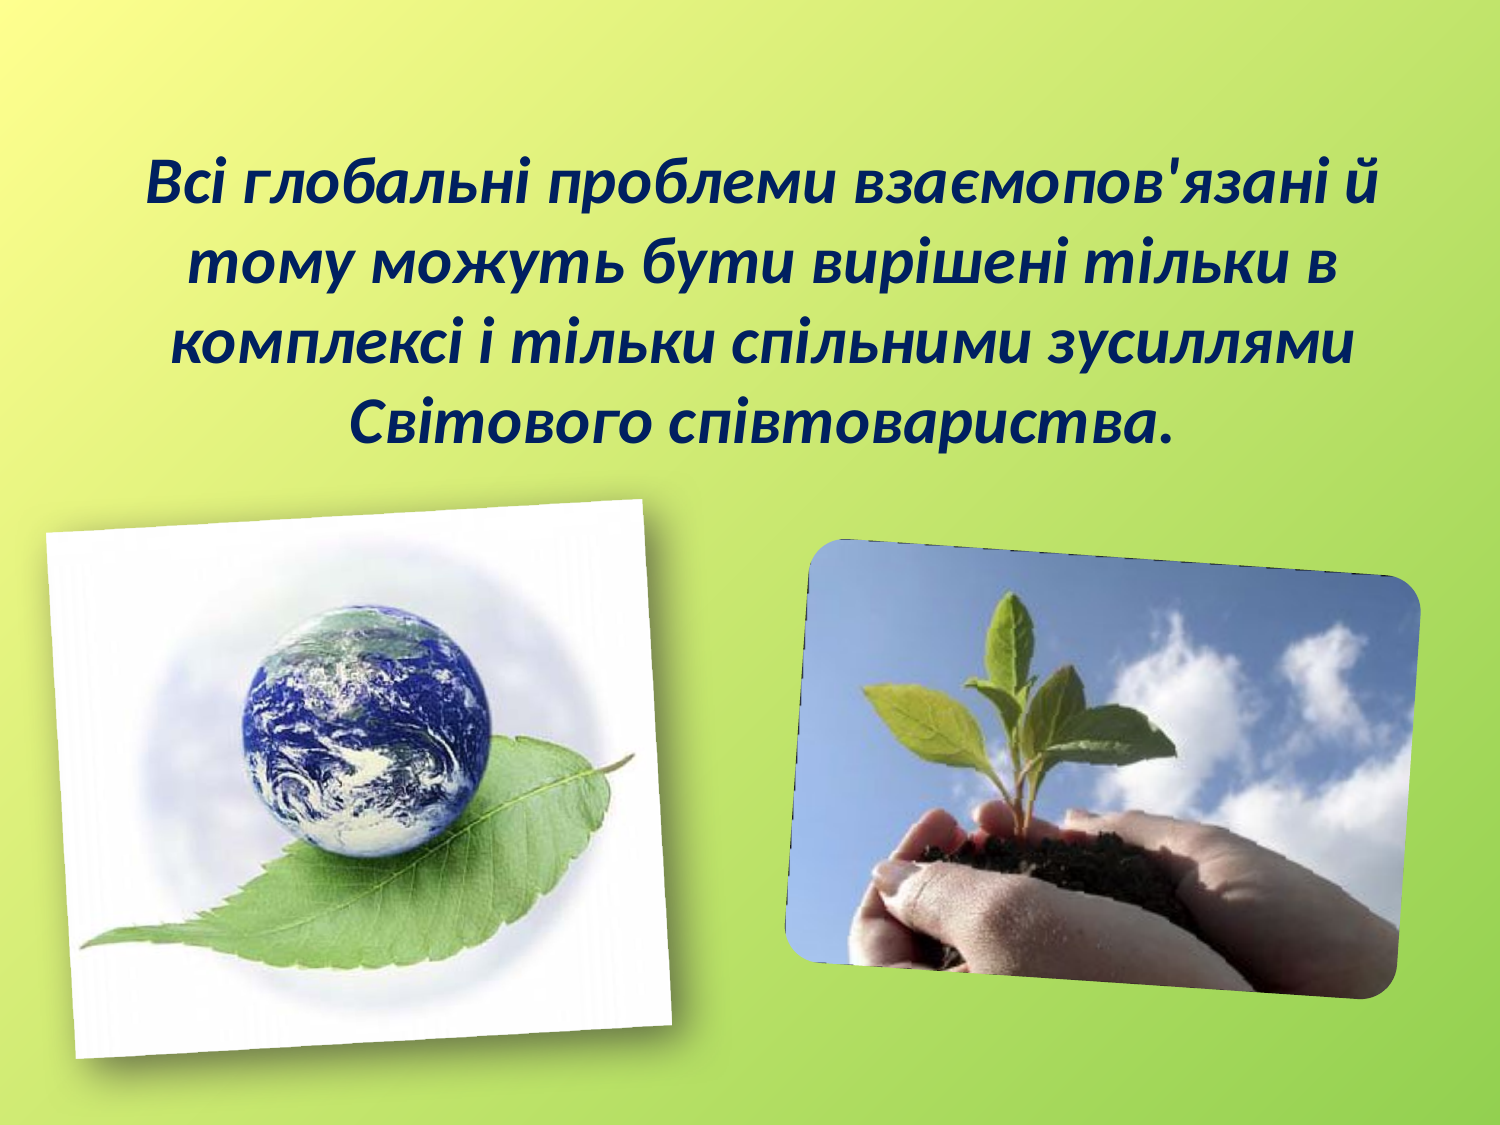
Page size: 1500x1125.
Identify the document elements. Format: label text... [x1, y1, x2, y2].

title Всі глобальні проблеми взаємопов'язані й тому можуть бути вирішені тільки в комплексі і тільки спільними зусиллями Світового співтовариства. [88, 54, 1439, 539]
picture [785, 539, 1421, 1000]
picture [47, 500, 672, 1058]
